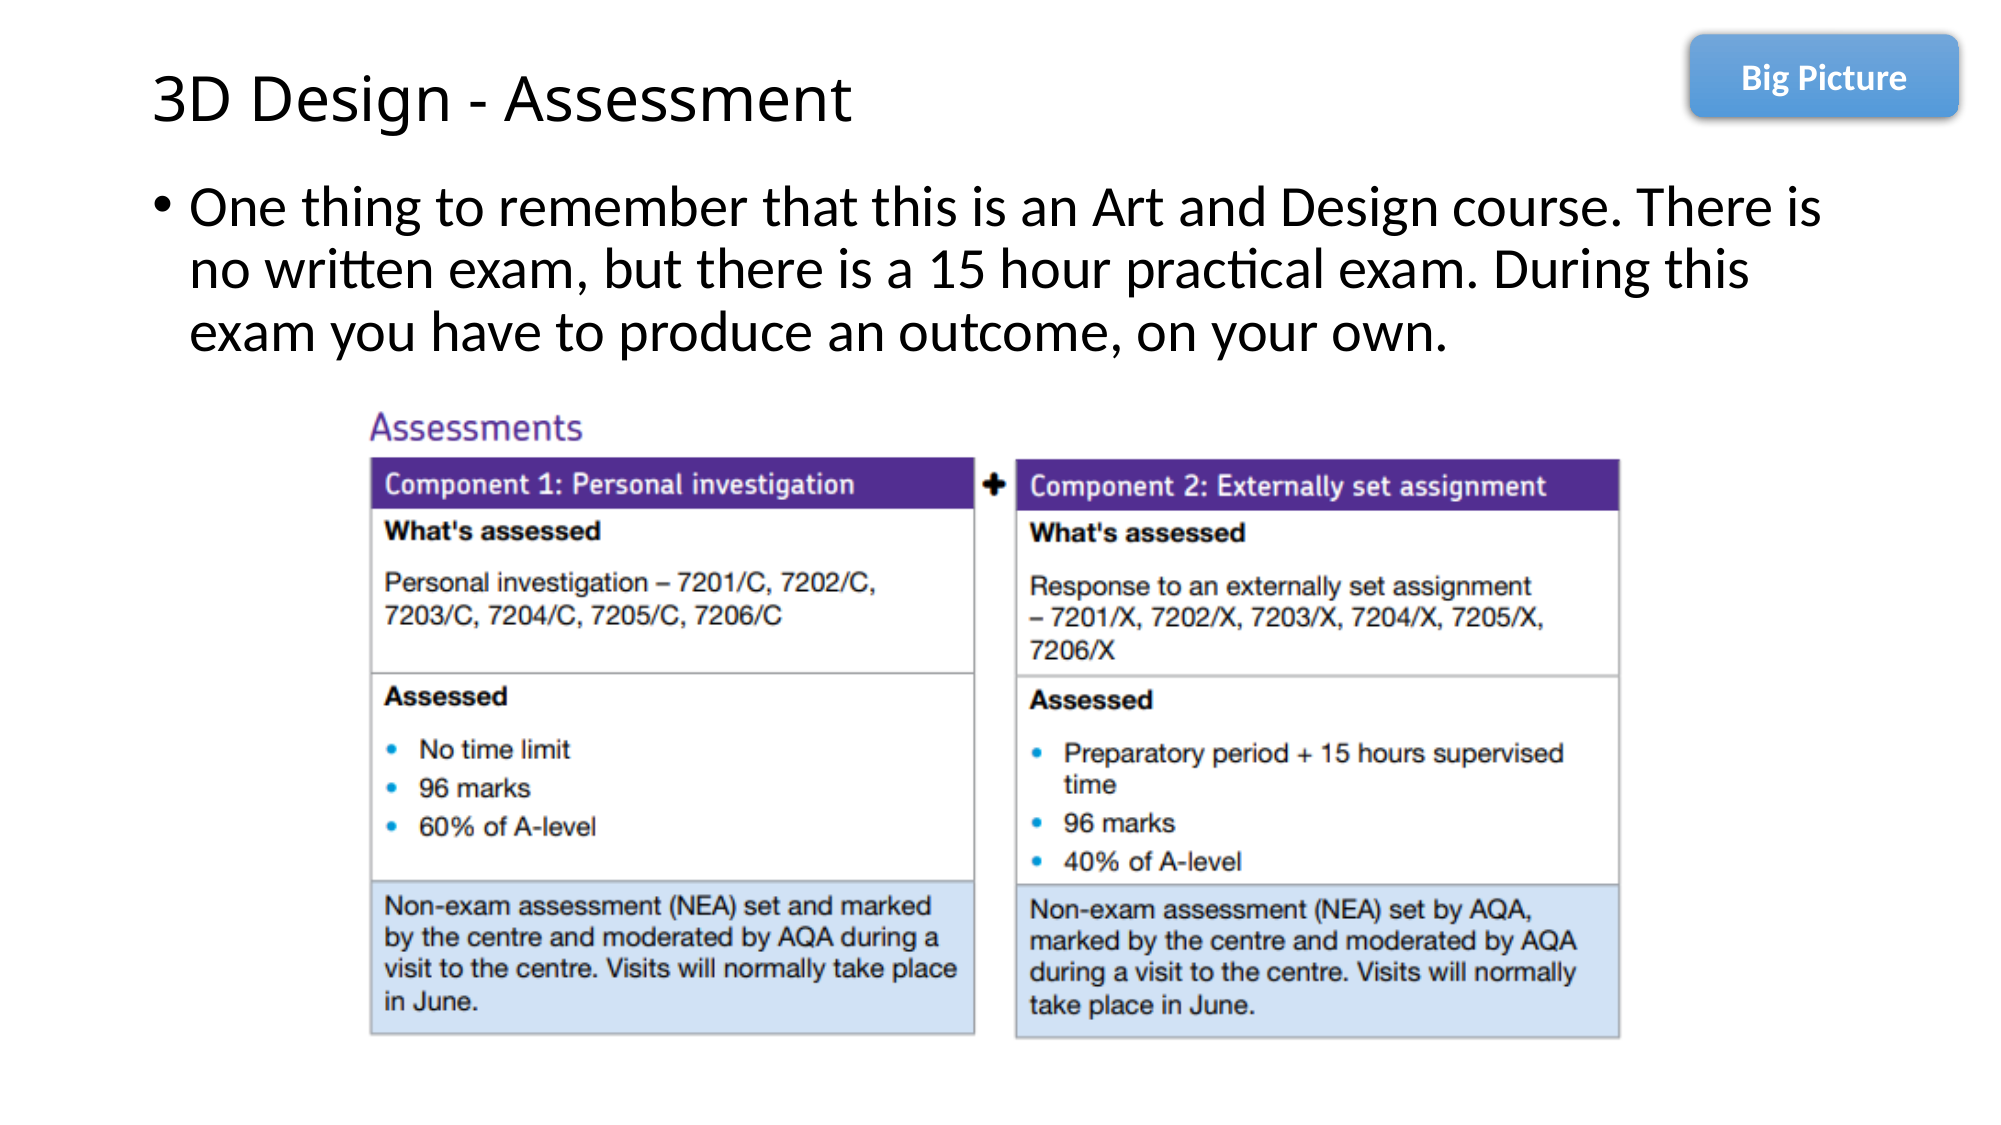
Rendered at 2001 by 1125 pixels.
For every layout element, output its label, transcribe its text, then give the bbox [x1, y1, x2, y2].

title 3D Design - Assessment [137, 59, 1863, 143]
text_box Big Picture [1690, 34, 1959, 118]
text_box One thing to remember that this is an Art and Design course. There is no written exam, but there is a 15 hour practical exam. During this exam you have to produce an outcome, on your own. [137, 168, 1863, 1014]
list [344, 390, 1655, 1066]
